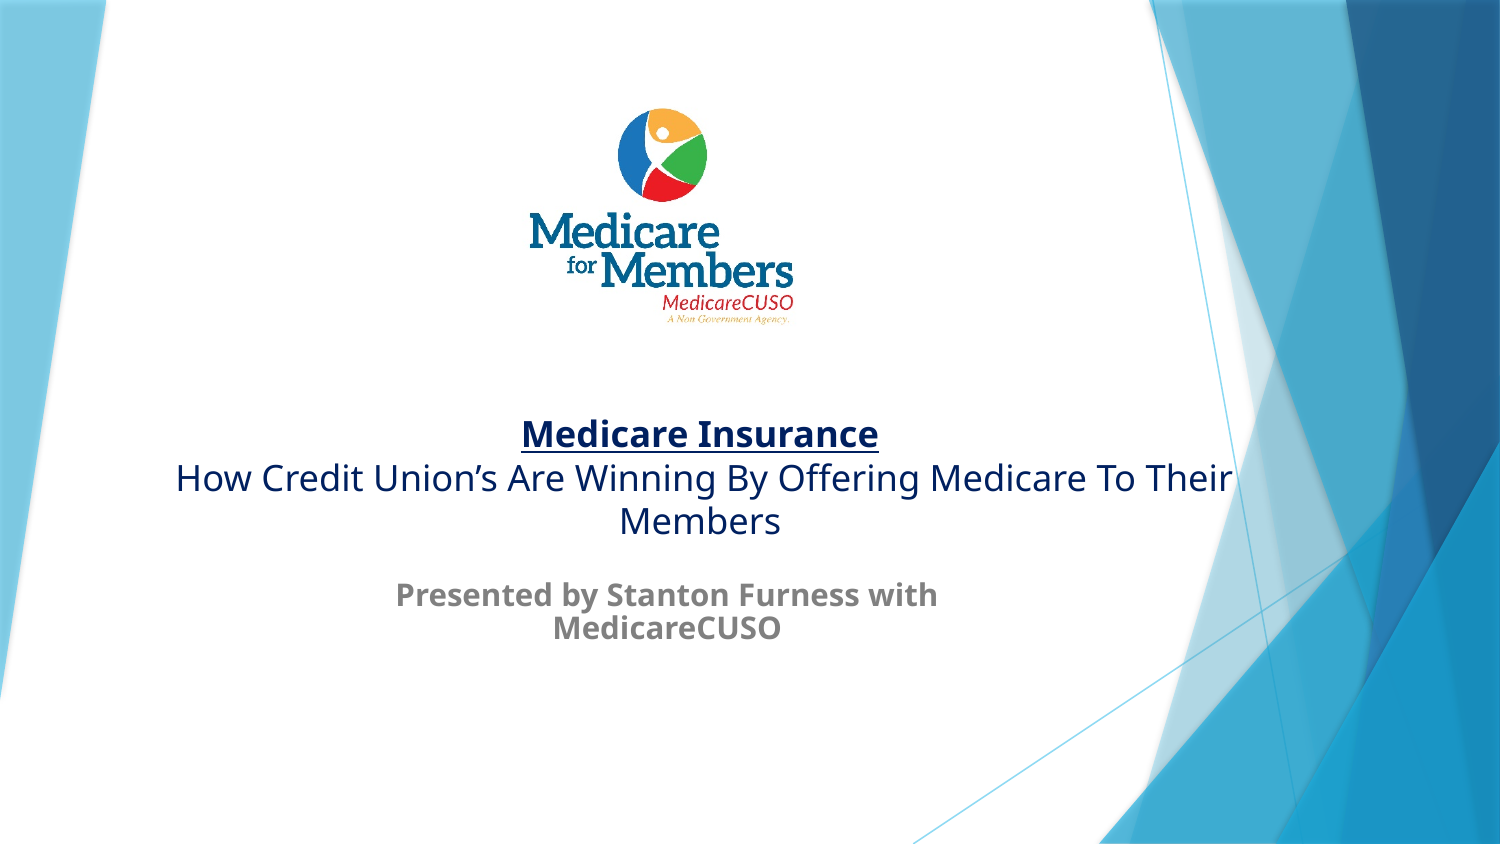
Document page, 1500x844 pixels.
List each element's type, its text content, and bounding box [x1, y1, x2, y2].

title Medicare Insurance How Credit Union’s Are Winning By Offering Medicare To Their Members [112, 402, 1288, 550]
picture [478, 74, 834, 341]
subtitle Presented by Stanton Furness with MedicareCUSO [285, 571, 1050, 675]
